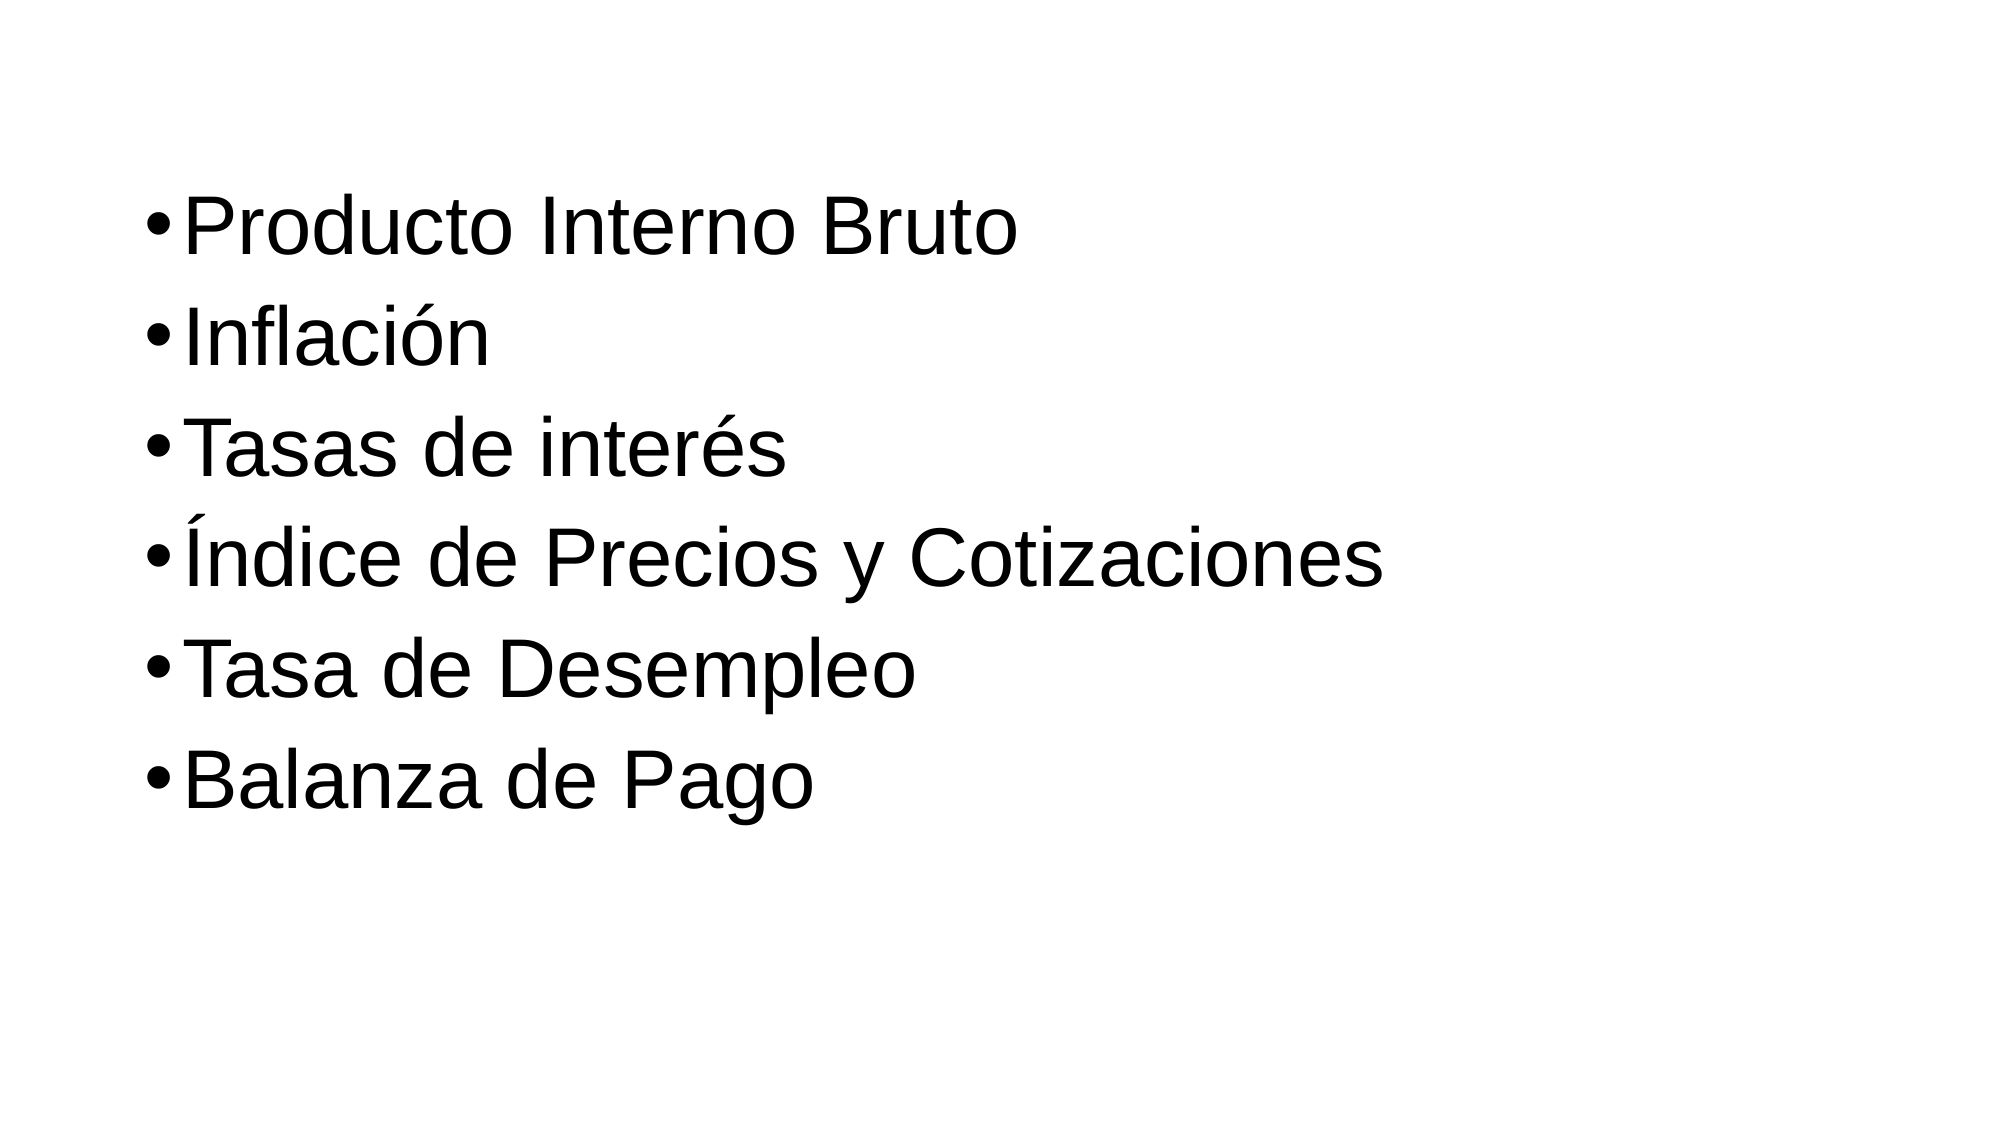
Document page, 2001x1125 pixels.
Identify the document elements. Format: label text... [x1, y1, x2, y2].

list Producto Interno Bruto Inflación Tasas de interés Índice de Precios y Cotizaciones Tasa de Desempleo Balanza de Pago [129, 54, 1863, 1014]
